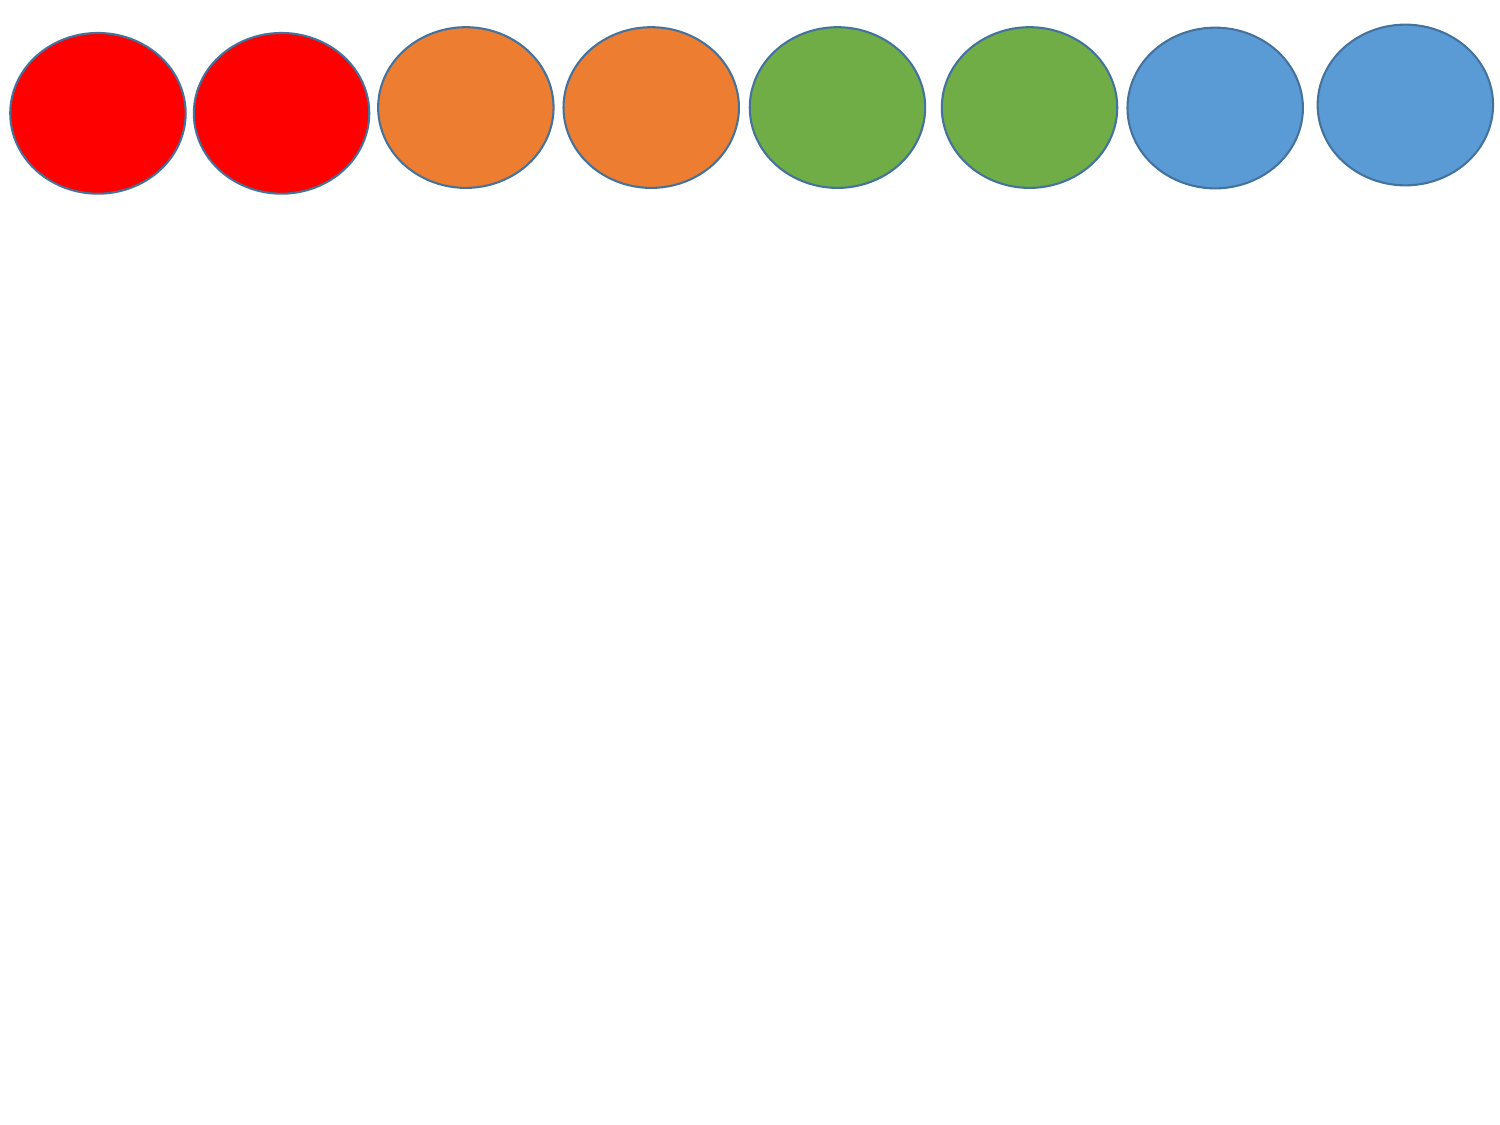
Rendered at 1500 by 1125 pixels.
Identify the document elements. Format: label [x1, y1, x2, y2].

text_box [562, 26, 740, 189]
text_box [940, 26, 1119, 189]
text_box [9, 31, 187, 195]
text_box [1126, 26, 1304, 190]
text_box [748, 26, 927, 189]
text_box [377, 26, 555, 189]
text_box [192, 31, 371, 195]
text_box [1316, 23, 1495, 187]
